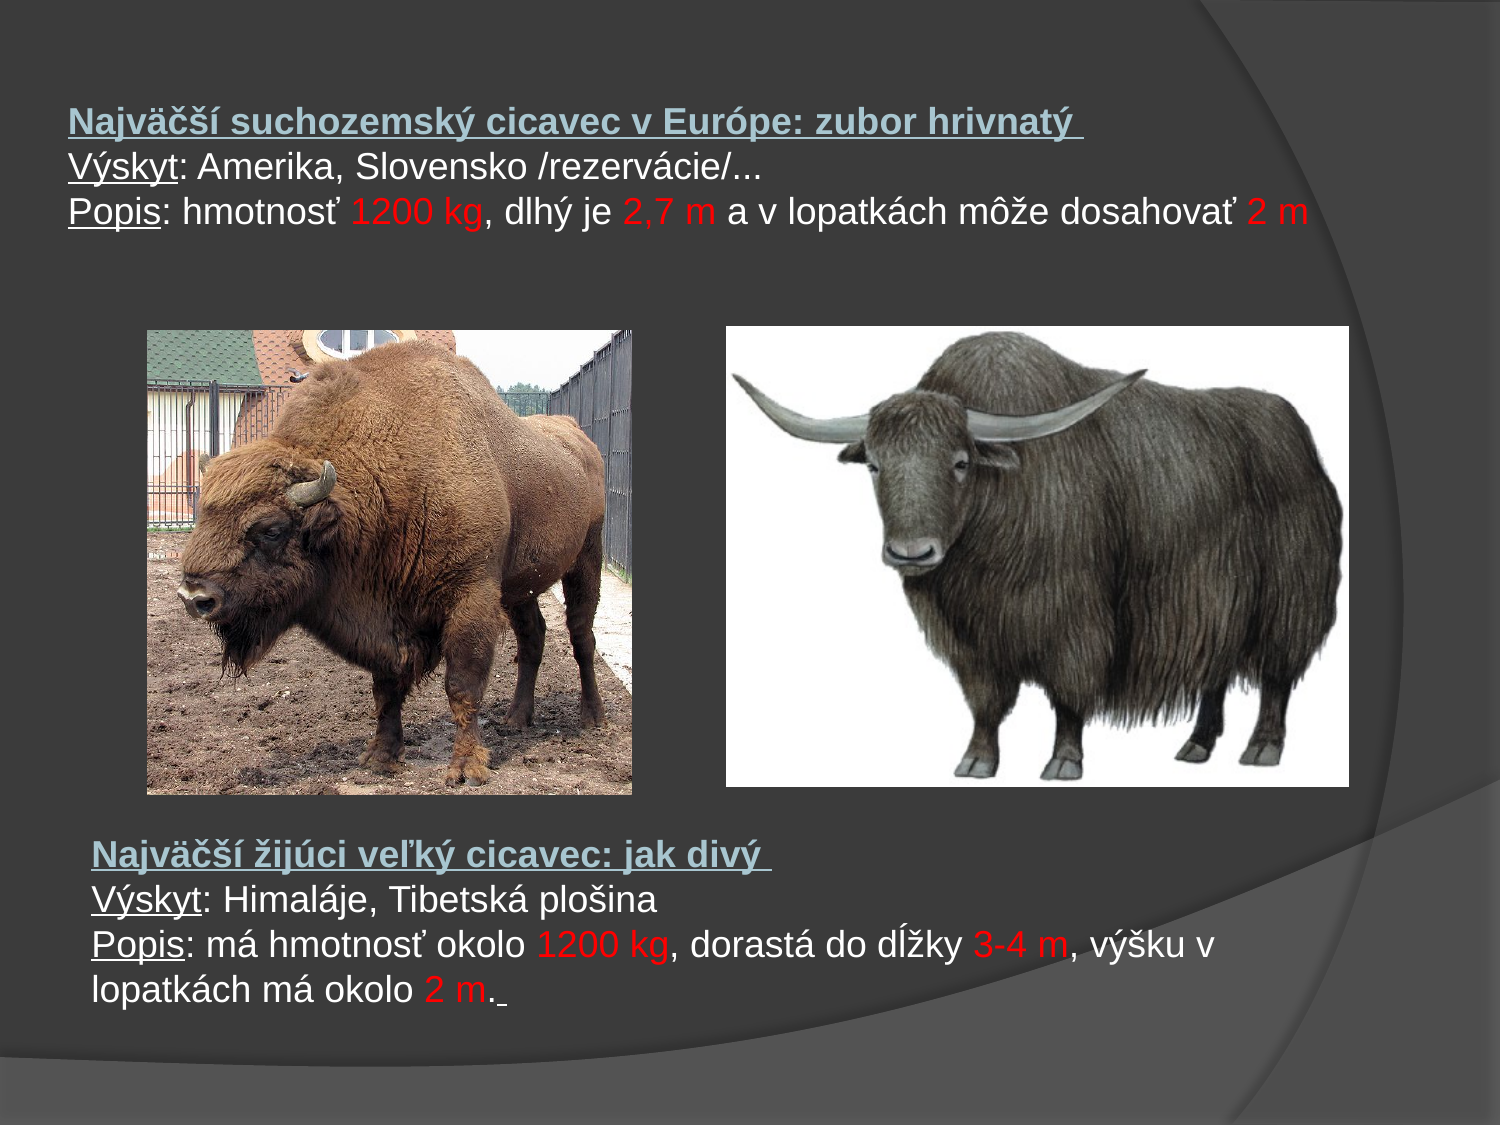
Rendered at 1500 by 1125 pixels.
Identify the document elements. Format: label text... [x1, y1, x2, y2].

text_box Najväčší žijúci veľký cicavec: jak divý Výskyt: Himaláje, Tibetská plošina Popis: má hmotnosť okolo 1200 kg, dorastá do dĺžky 3-4 m, výšku v lopatkách má okolo 2 m. [76, 822, 1376, 1017]
picture [726, 326, 1350, 788]
text_box Najväčší suchozemský cicavec v Európe: zubor hrivnatý Výskyt: Amerika, Slovensko /rezervácie/... Popis: hmotnosť 1200 kg, dlhý je 2,7 m a v lopatkách môže dosahovať 2 m [53, 89, 1400, 285]
picture [147, 329, 633, 795]
